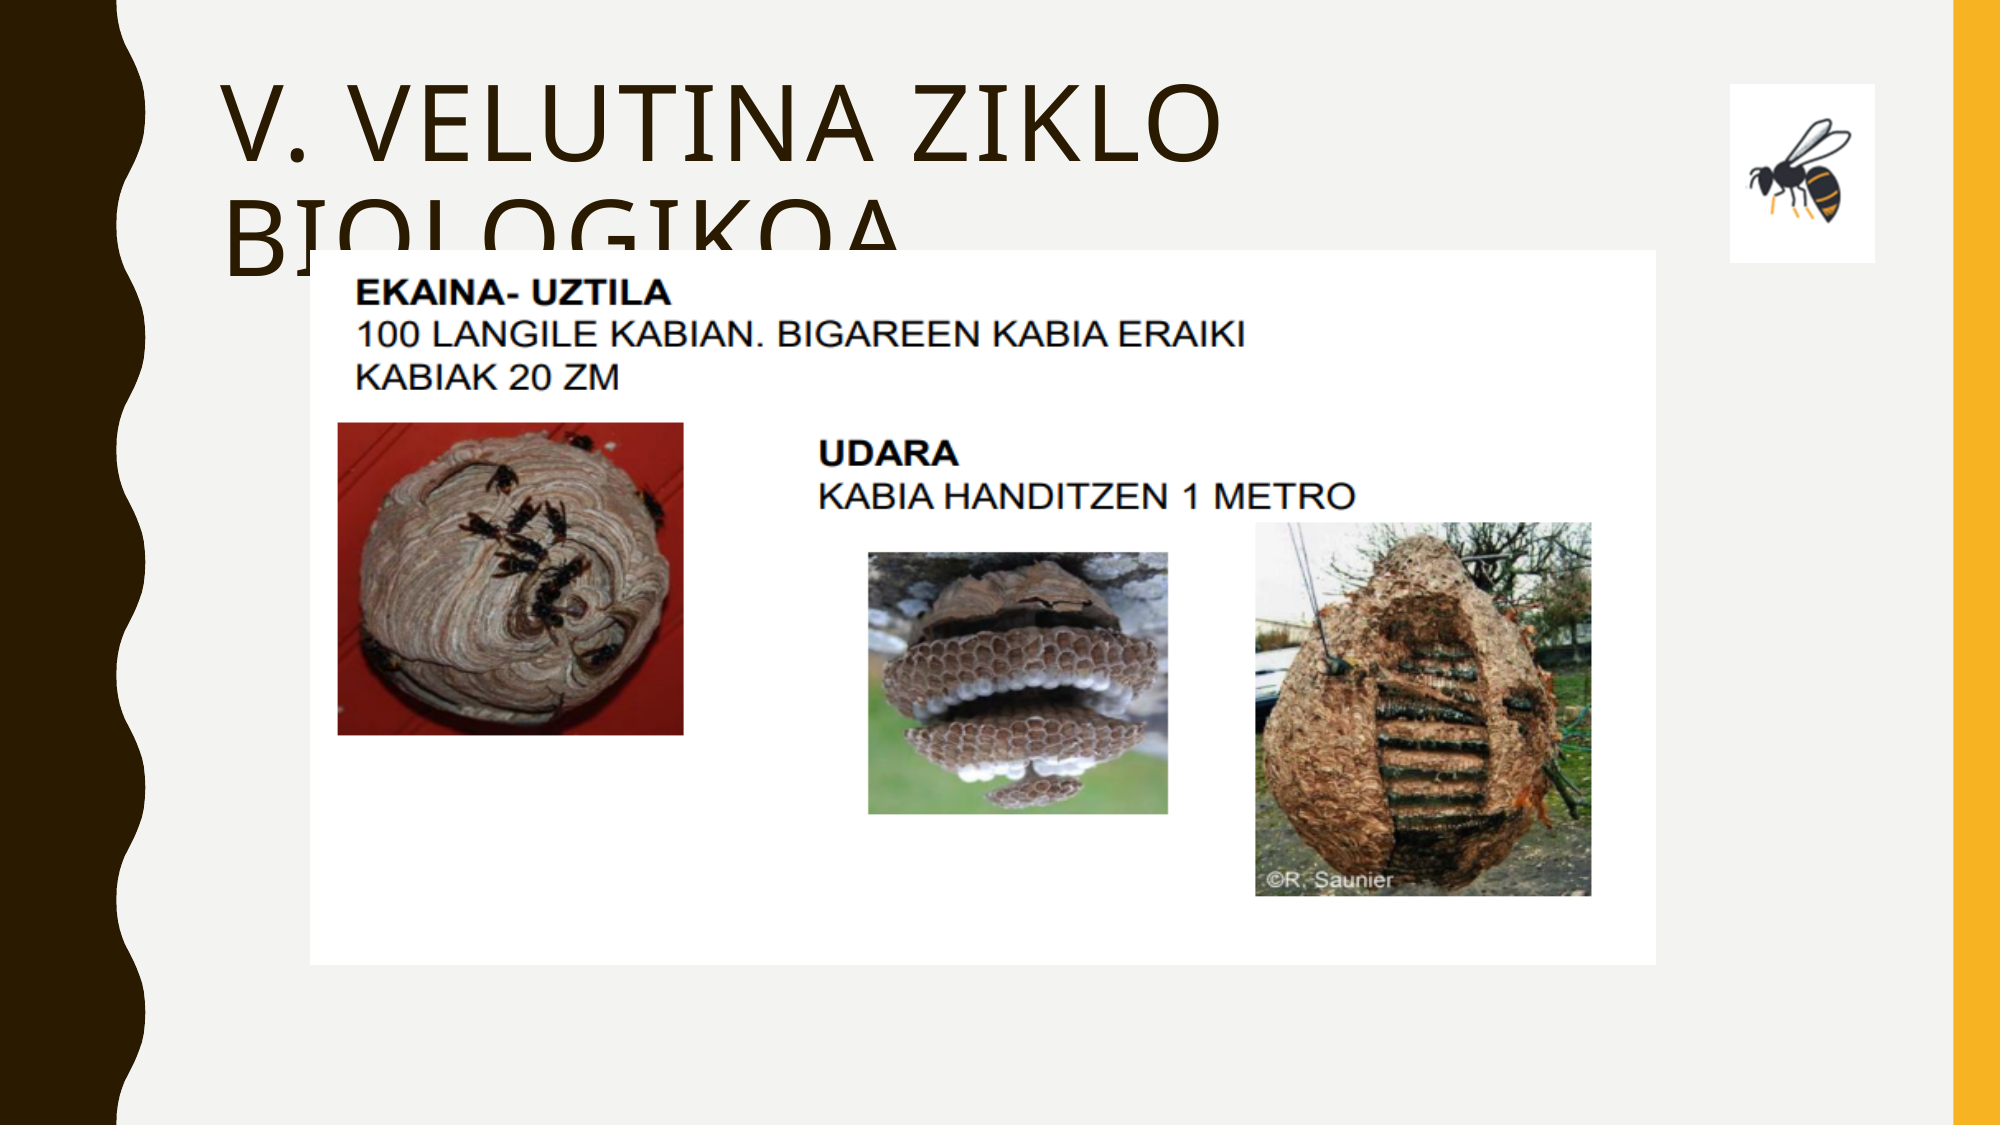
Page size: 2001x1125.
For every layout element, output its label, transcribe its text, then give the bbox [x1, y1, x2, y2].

picture [1730, 84, 1875, 263]
title V. VELUTINA ziklo biologikoa [205, 62, 1875, 308]
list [310, 250, 1656, 965]
